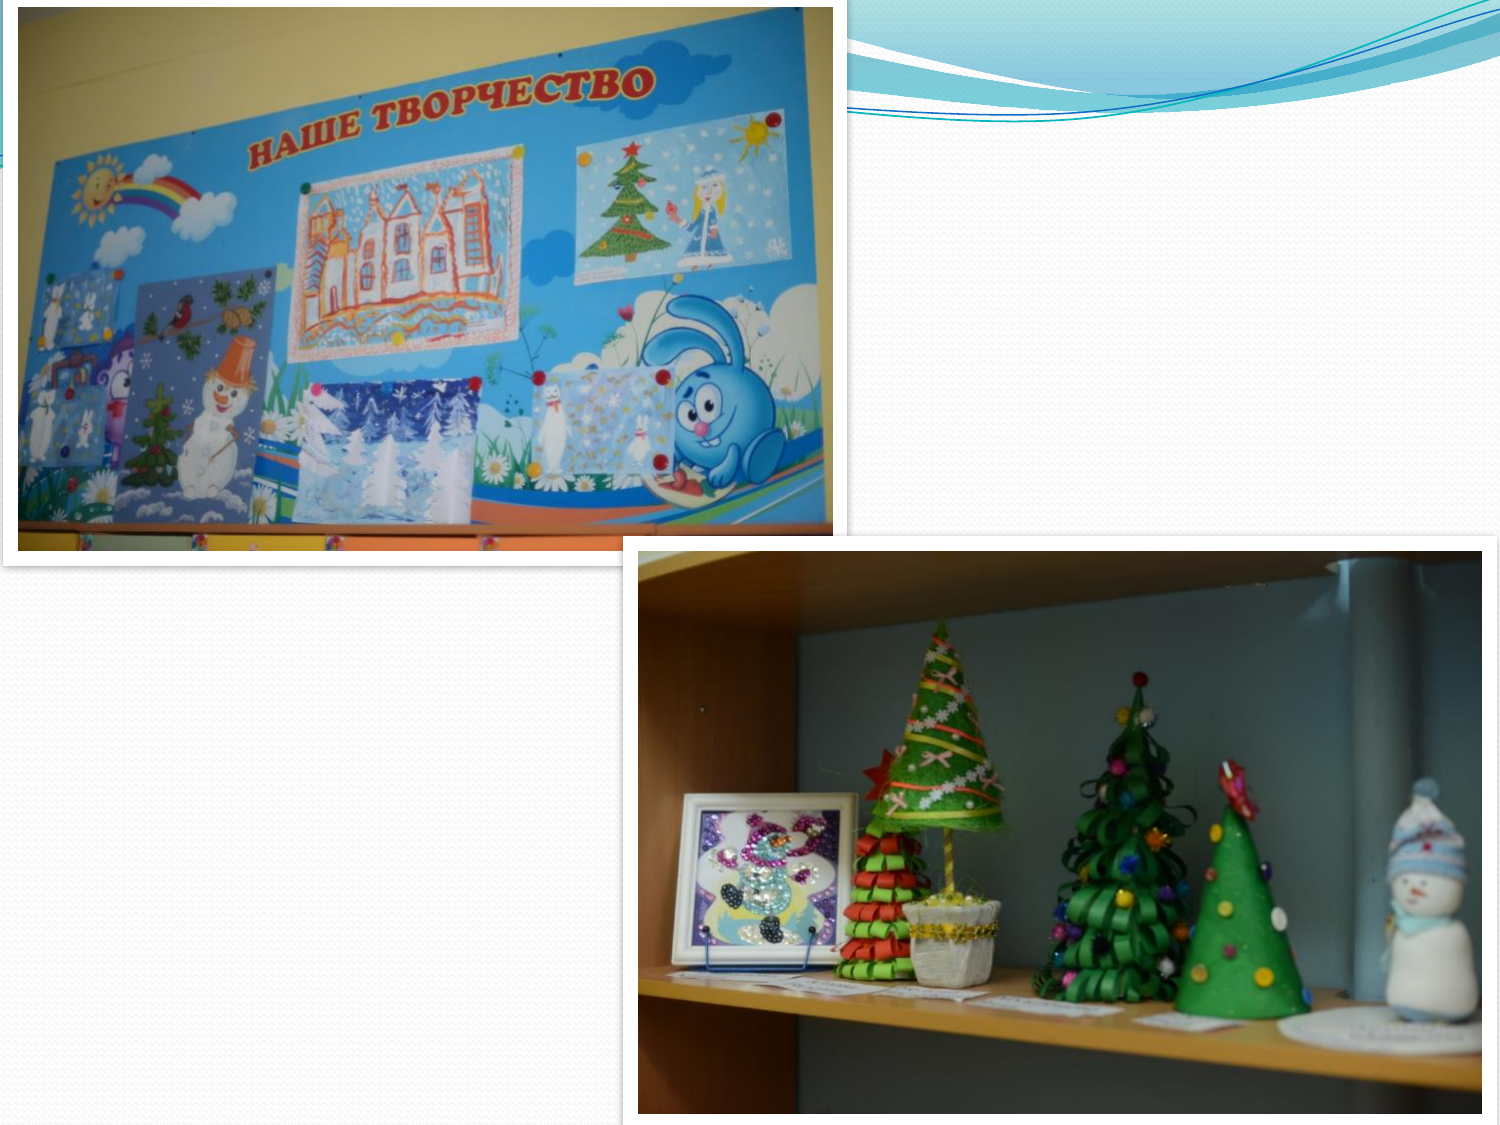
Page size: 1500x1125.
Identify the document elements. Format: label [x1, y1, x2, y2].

picture [637, 550, 1483, 1115]
list [17, 7, 833, 552]
